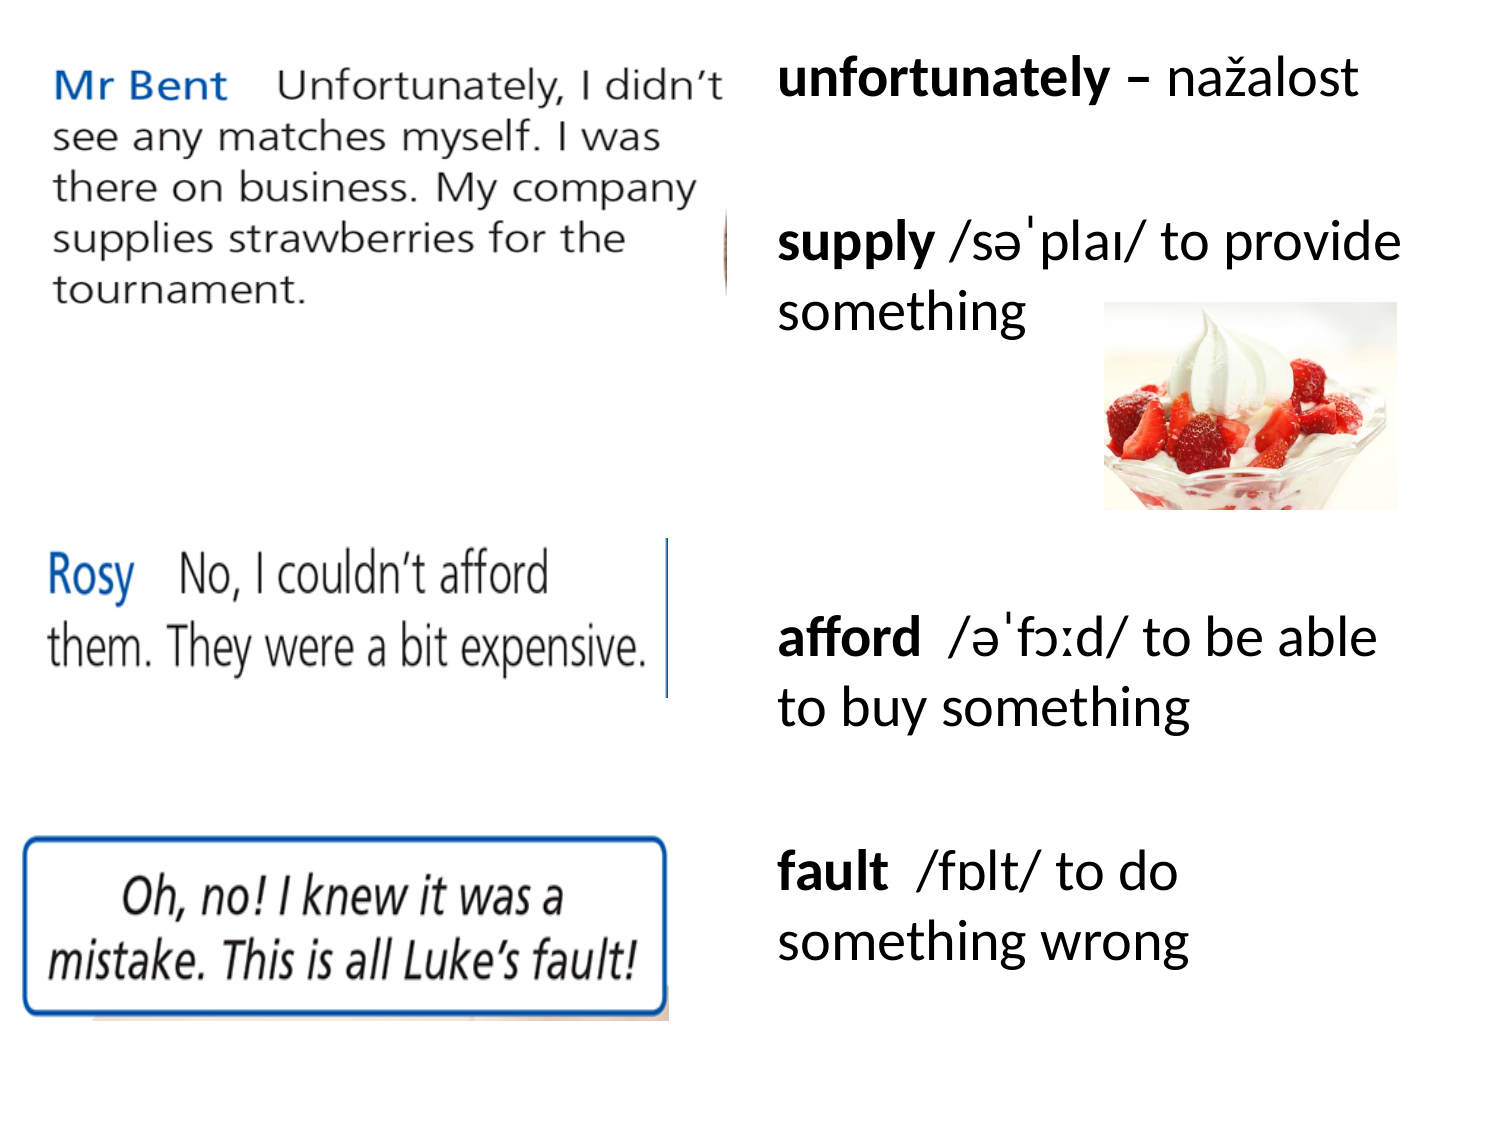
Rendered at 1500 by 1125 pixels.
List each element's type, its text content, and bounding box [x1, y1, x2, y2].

picture [29, 538, 668, 698]
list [29, 66, 727, 311]
list unfortunately – nažalost supply /səˈplaɪ/ to provide something afford /əˈfɔːd/ to be able to buy something fault /fɒlt/ to do something wrong [762, 30, 1425, 1005]
picture [1104, 302, 1397, 510]
picture [5, 833, 670, 1022]
